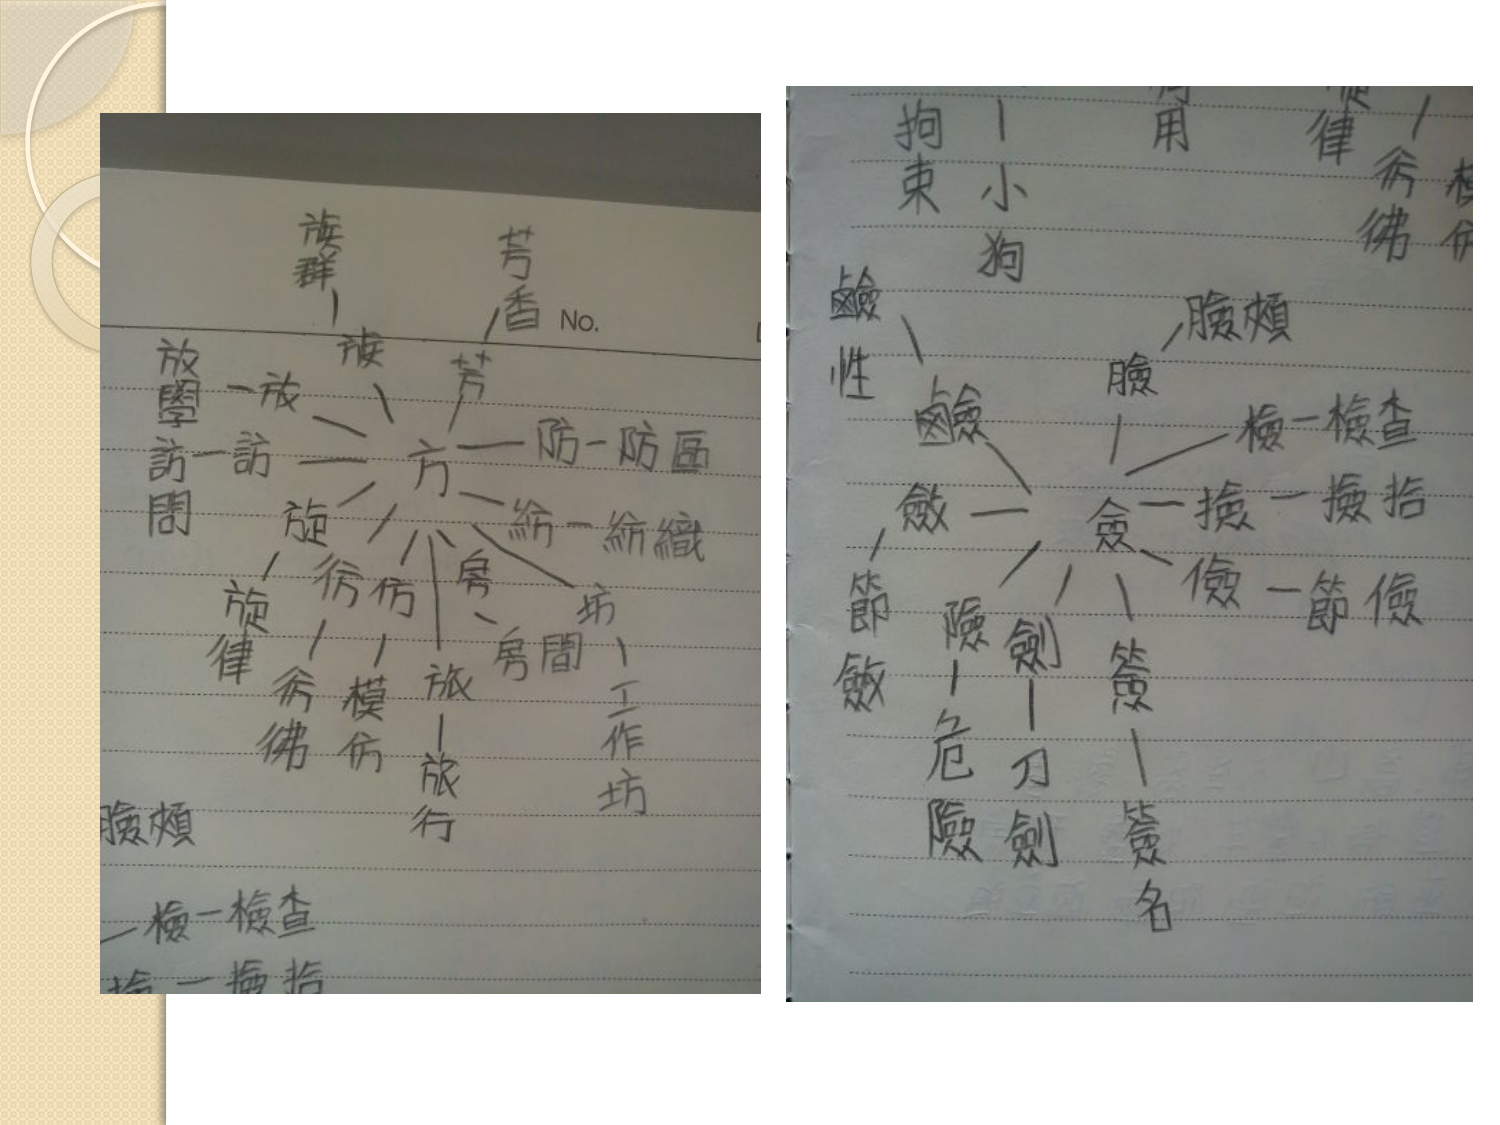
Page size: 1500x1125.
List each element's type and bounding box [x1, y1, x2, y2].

list [99, 113, 761, 994]
picture [785, 86, 1473, 1002]
